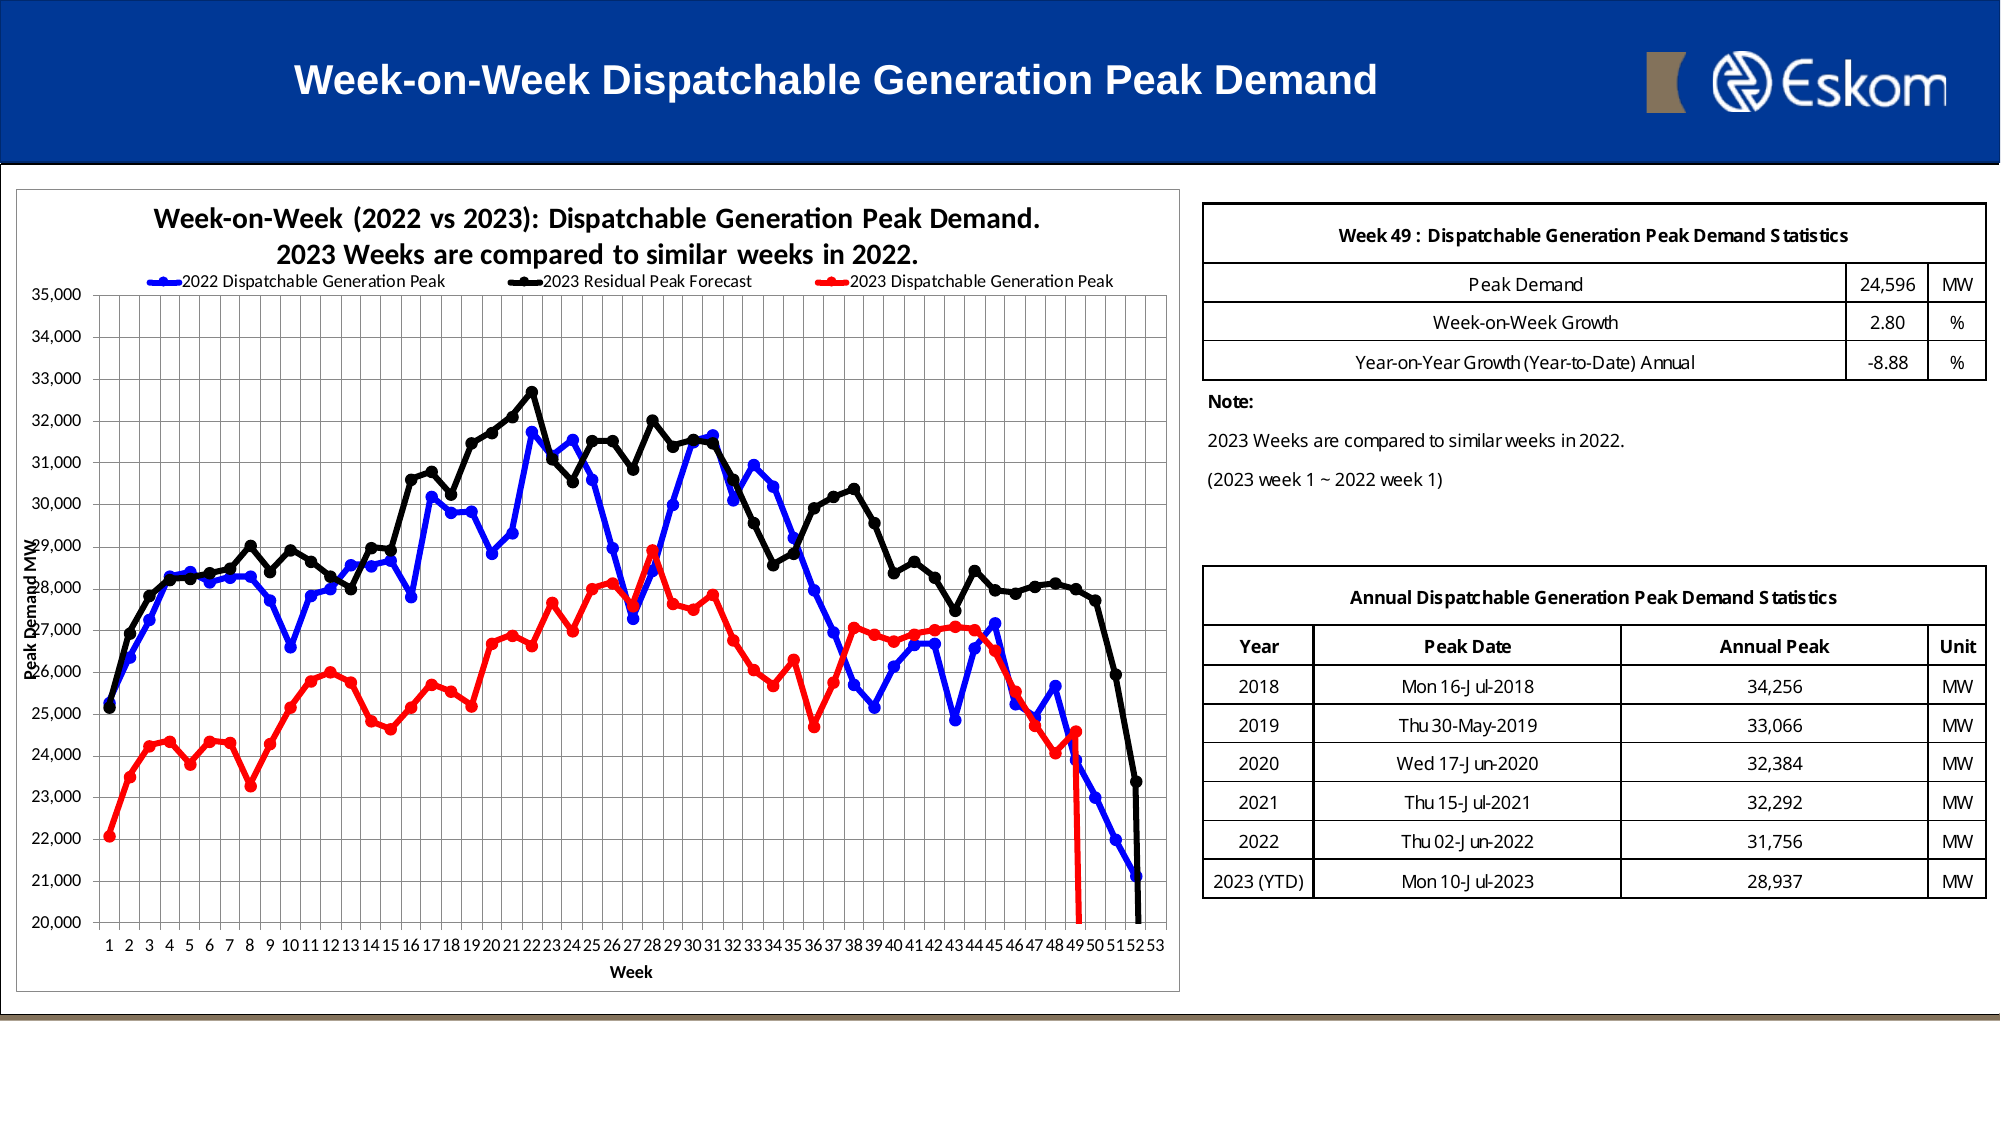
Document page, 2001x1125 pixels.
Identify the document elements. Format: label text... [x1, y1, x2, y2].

picture [0, 163, 2000, 1016]
text_box Week-on-Week Dispatchable Generation Peak Demand [279, 27, 1426, 137]
